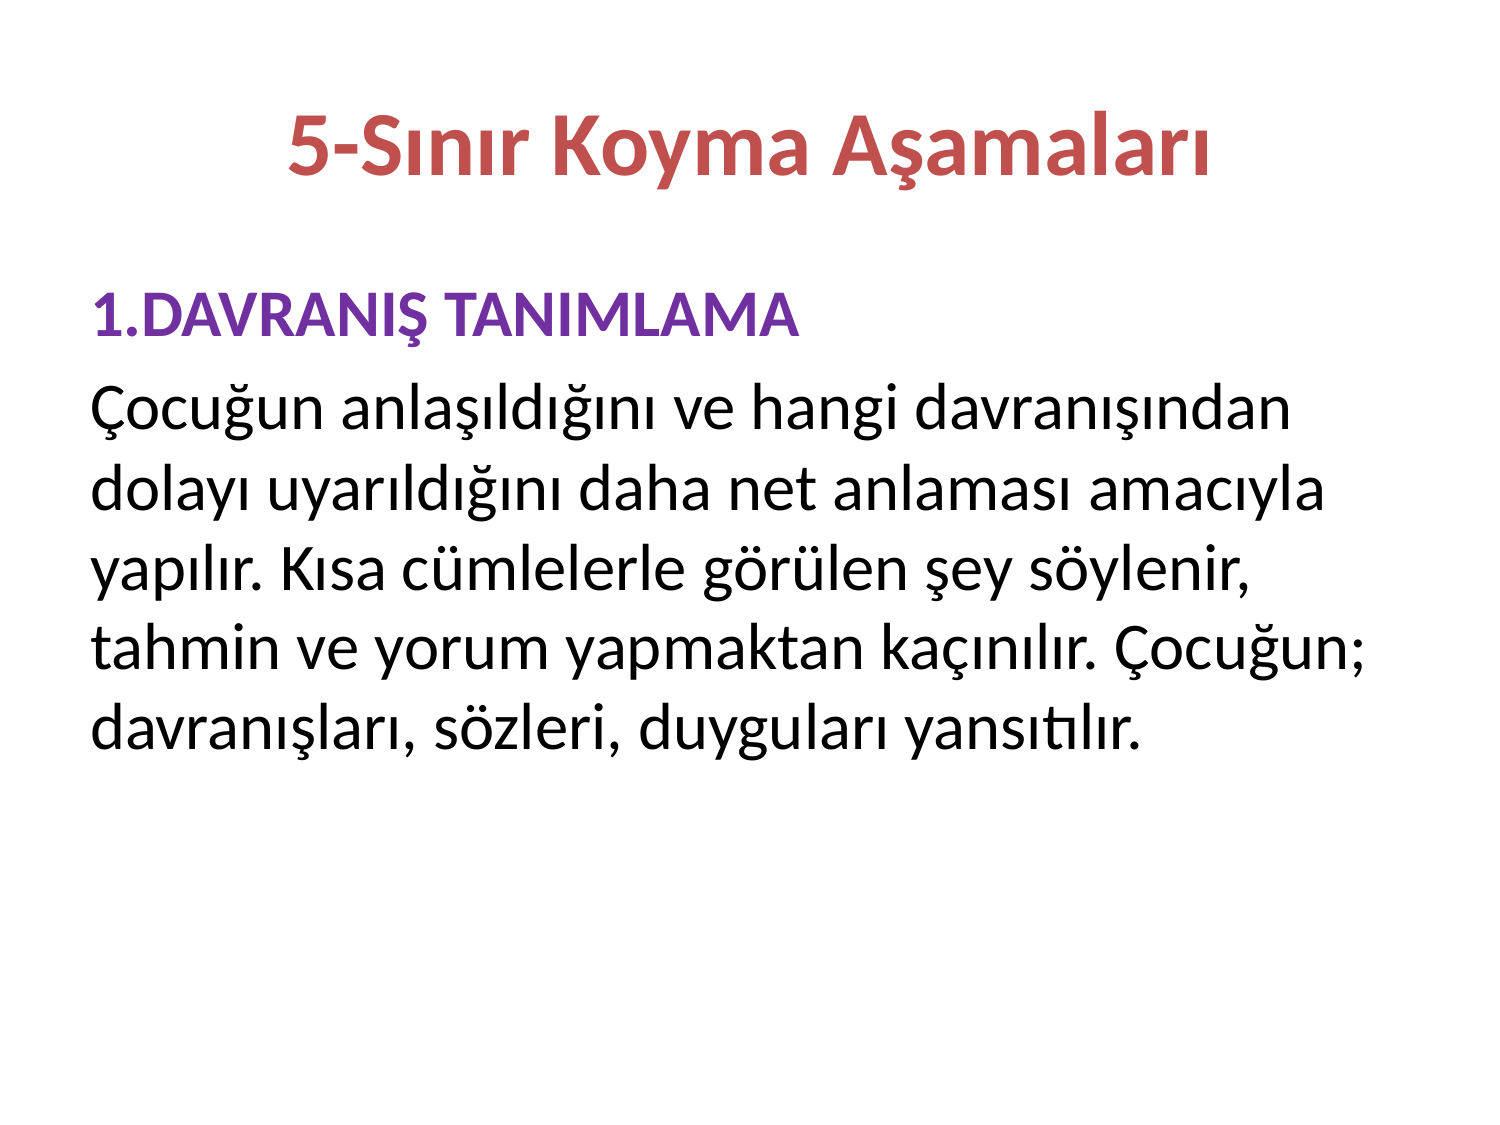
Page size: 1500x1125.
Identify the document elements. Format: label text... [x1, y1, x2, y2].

list 1.DAVRANIŞ TANIMLAMA Çocuğun anlaşıldığını ve hangi davranışından dolayı uyarıldığını daha net anlaması amacıyla yapılır. Kısa cümlelerle görülen şey söylenir, tahmin ve yorum yapmaktan kaçınılır. Çocuğun; davranışları, sözleri, duyguları yansıtılır. [75, 262, 1425, 1005]
title 5-Sınır Koyma Aşamaları [75, 45, 1425, 233]
